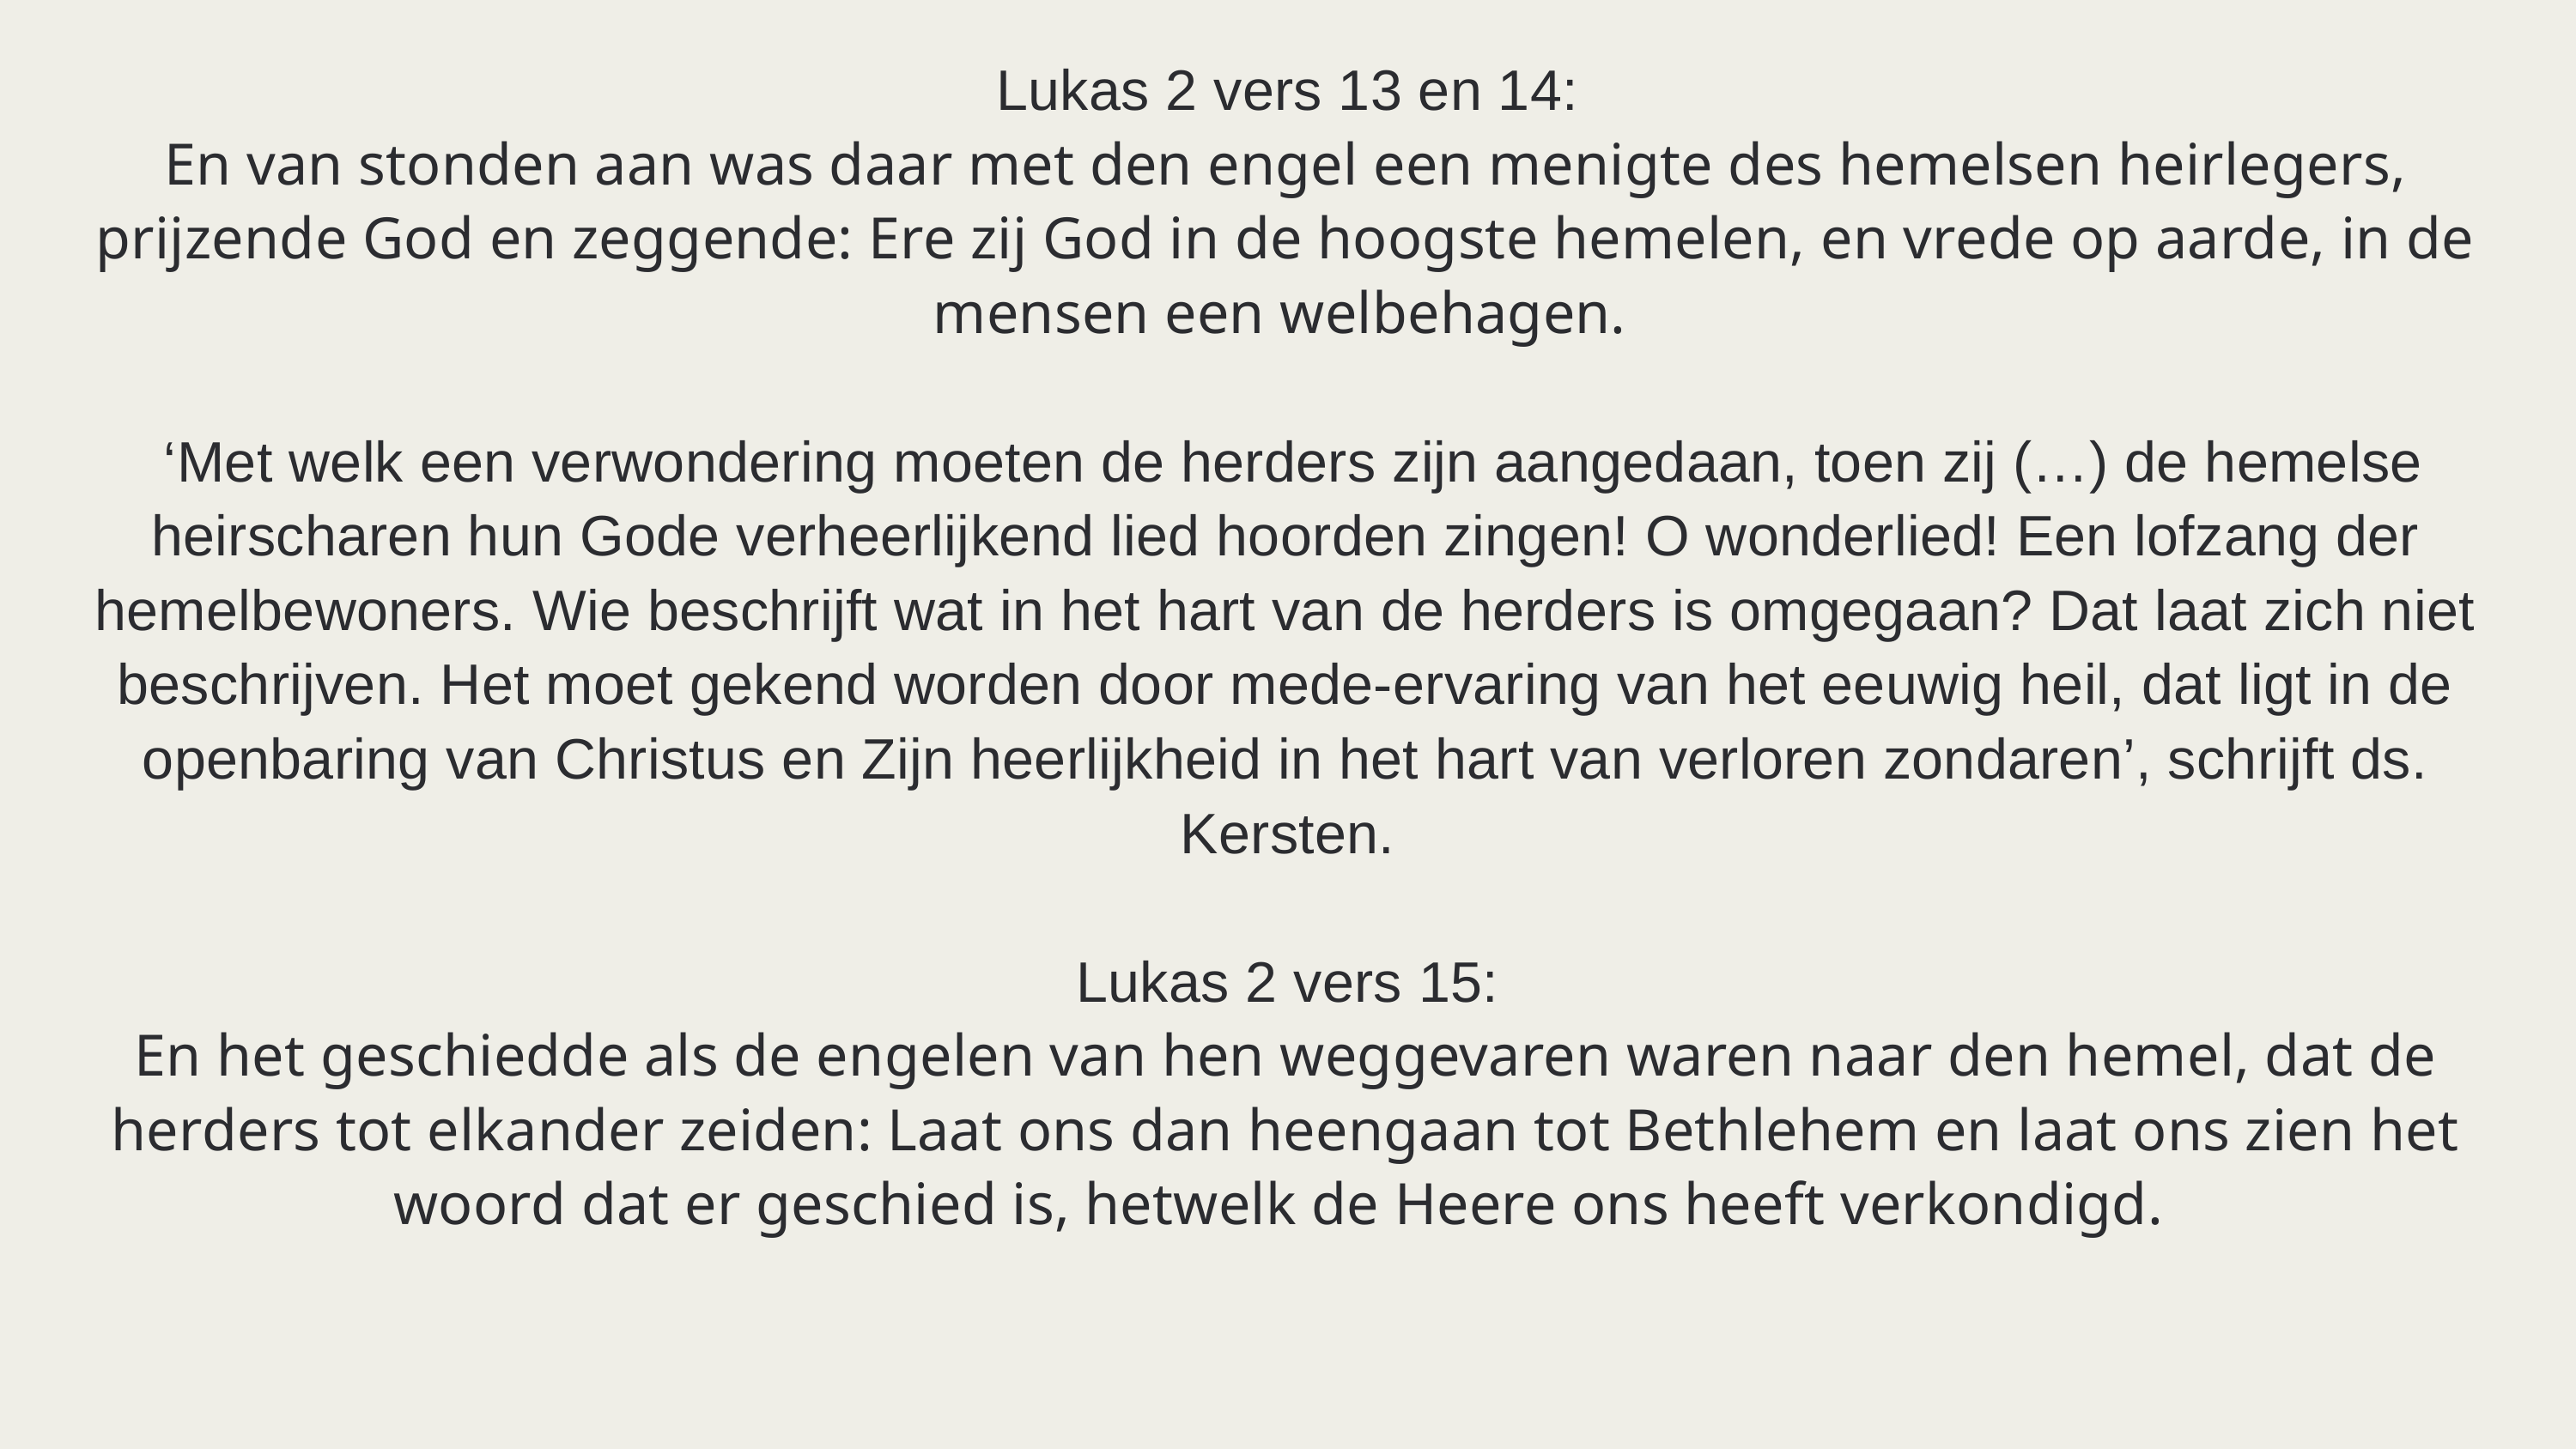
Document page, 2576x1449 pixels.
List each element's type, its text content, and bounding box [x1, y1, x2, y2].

text_box Lukas 2 vers 13 en 14: En van stonden aan was daar met den engel een menigte des hemelsen heirlegers, prijzende God en zeggende: Ere zij God in de hoogste hemelen, en vrede op aarde, in de mensen een welbehagen. ‘Met welk een verwondering moeten de herders zijn aangedaan, toen zij (…) de hemelse heirscharen hun Gode verheerlijkend lied hoorden zingen! O wonderlied! Een lofzang der hemelbewoners. Wie beschrijft wat in het hart van de herders is omgegaan? Dat laat zich niet beschrijven. Het moet gekend worden door mede-ervaring van het eeuwig heil, dat ligt in de openbaring van Christus en Zijn heerlijkheid in het hart van verloren zondaren’, schrijft ds. Kersten. Lukas 2 vers 15: En het geschiedde als de engelen van hen weggevaren waren naar den hemel, dat de herders tot elkander zeiden: Laat ons dan heengaan tot Bethlehem en laat ons zien het woord dat er geschied is, hetwelk de Heere ons heeft verkondigd. [53, 47, 2523, 1311]
